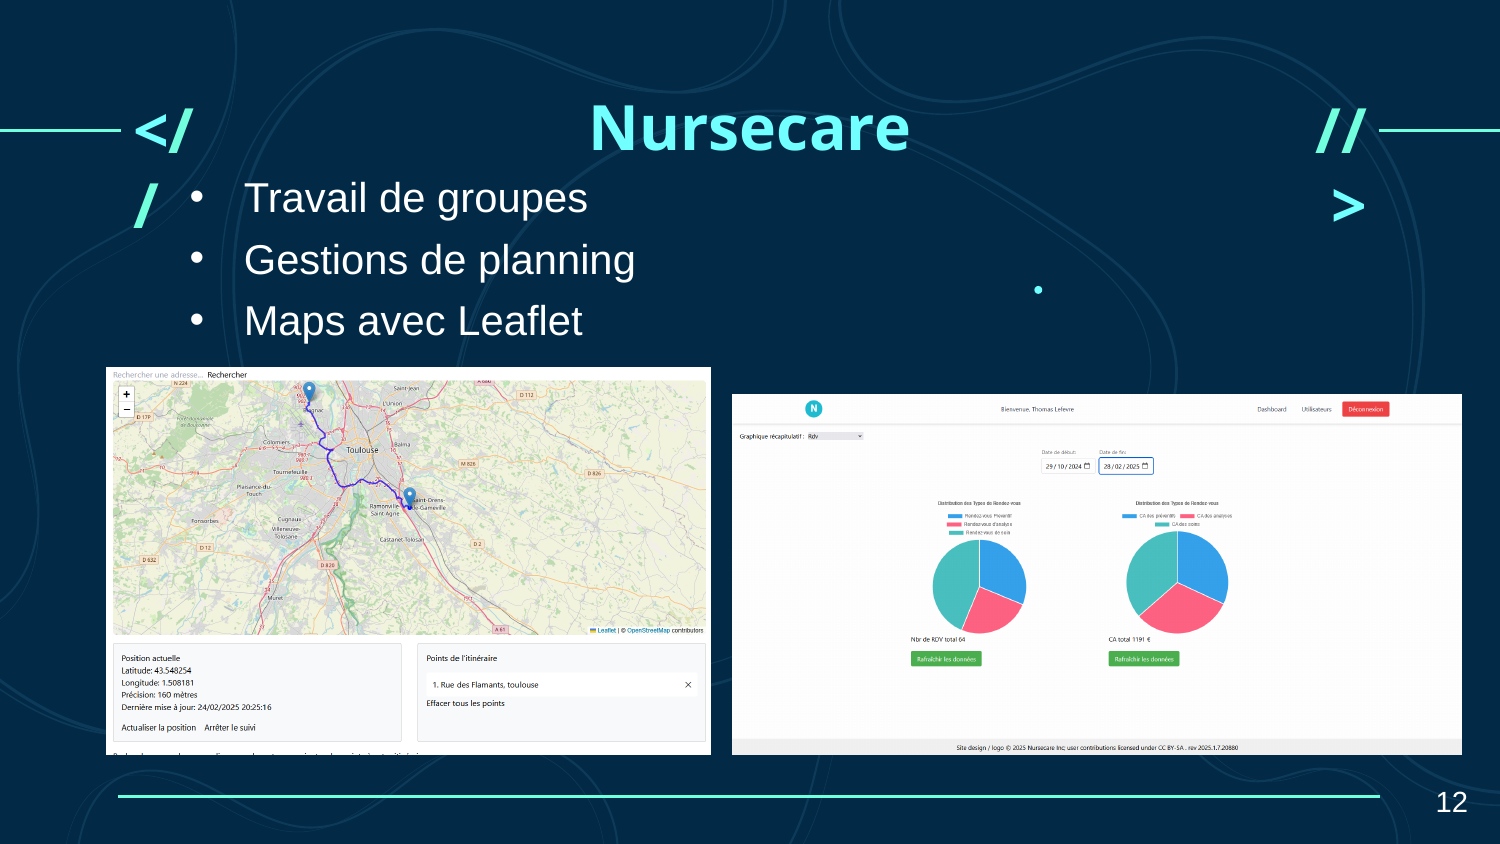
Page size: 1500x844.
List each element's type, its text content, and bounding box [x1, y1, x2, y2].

picture [732, 394, 1462, 755]
title Nursecare​ [240, 72, 1260, 167]
text_box <// [118, 76, 225, 164]
subtitle Travail de groupes Gestions de planning​ Maps avec Leaflet​ [153, 175, 695, 365]
text_box 12 [1420, 775, 1500, 826]
text_box //> [1275, 76, 1382, 164]
picture [105, 366, 712, 755]
text_box [1034, 285, 1043, 294]
